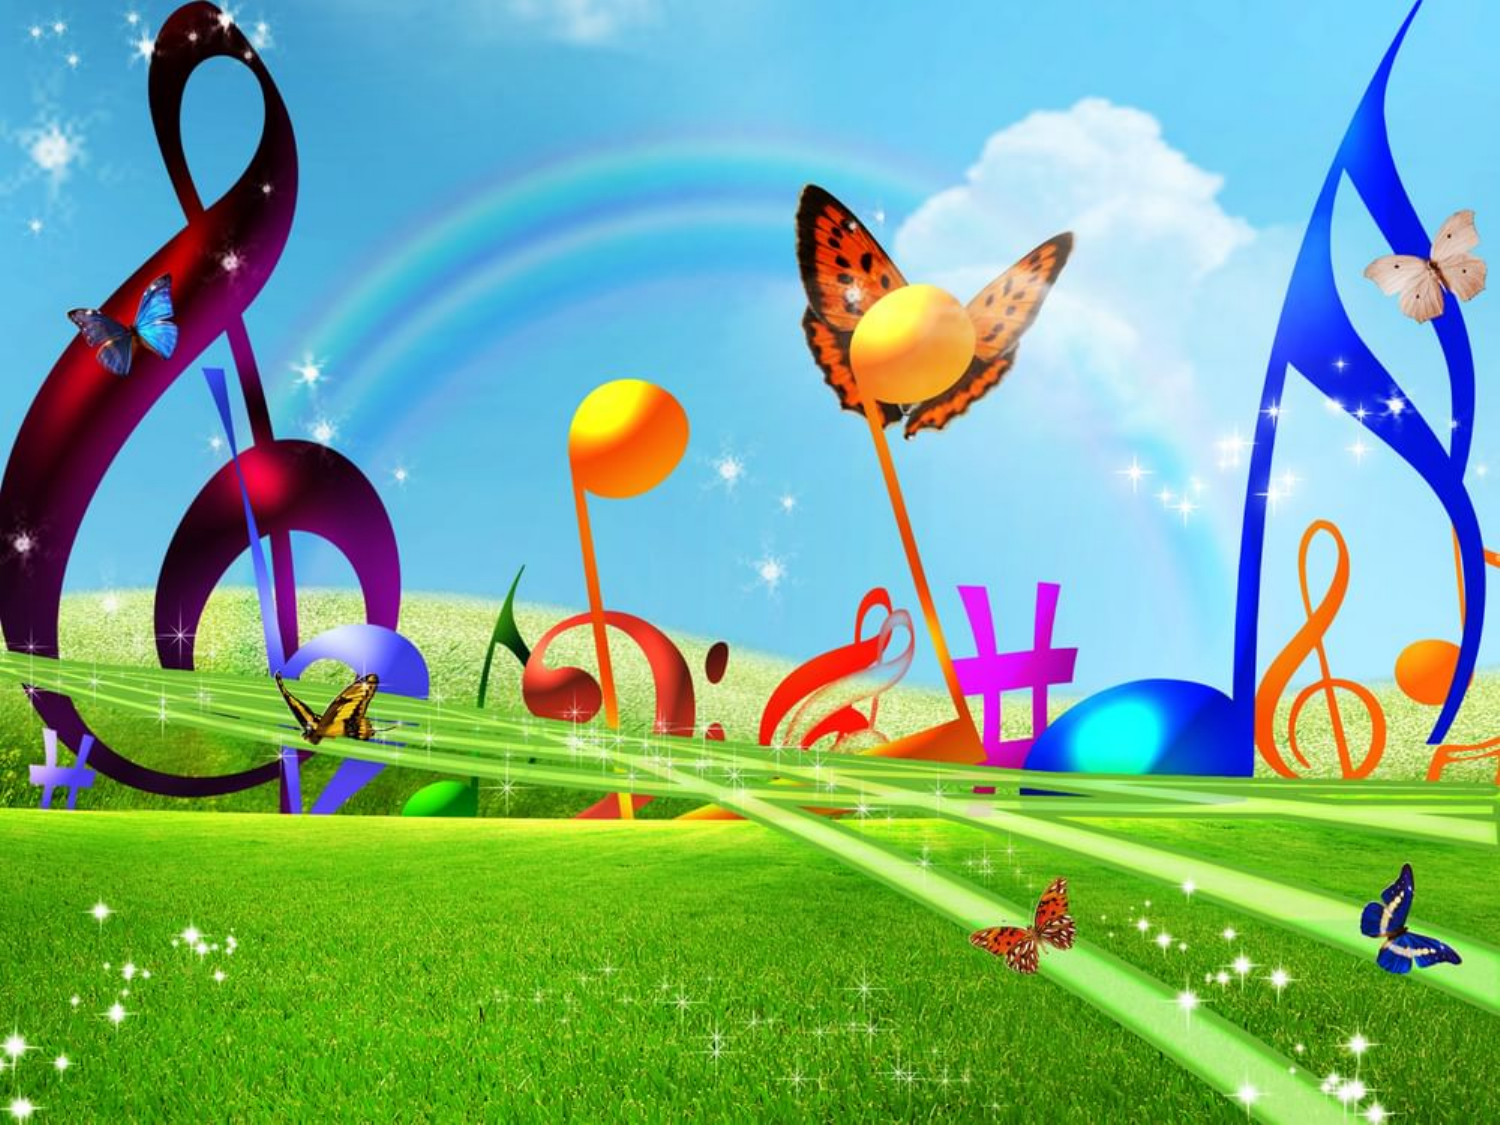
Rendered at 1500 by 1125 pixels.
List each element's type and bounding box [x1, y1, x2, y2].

list [0, 0, 1500, 1125]
